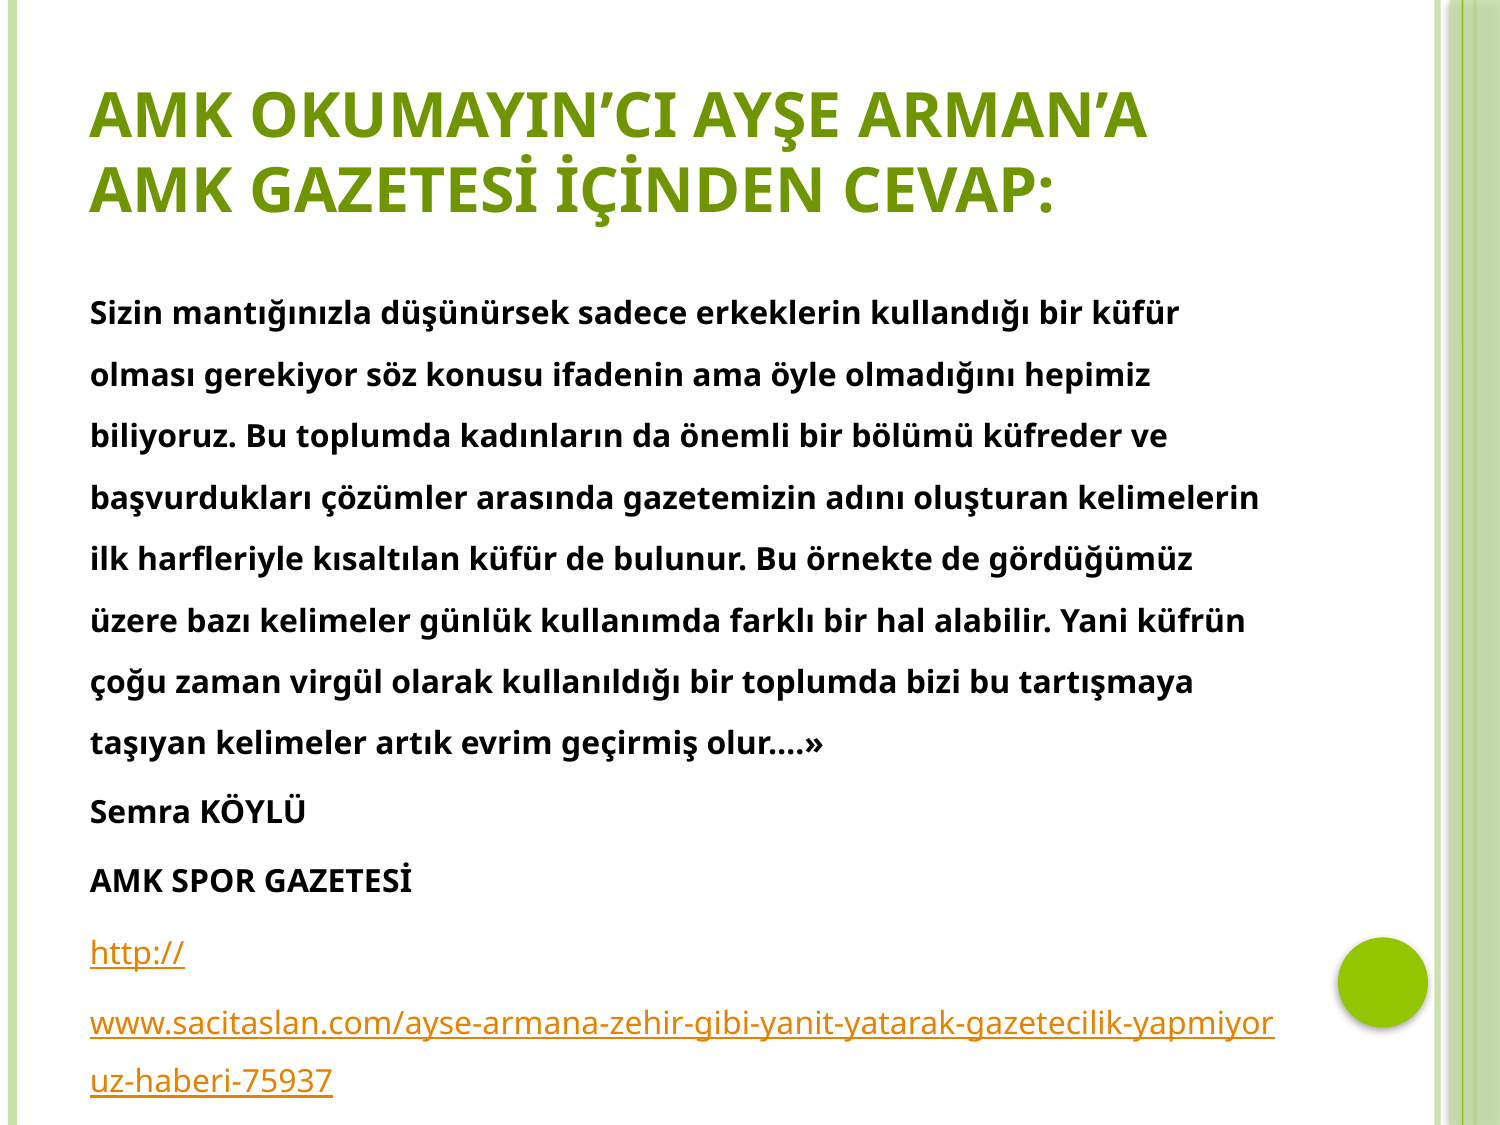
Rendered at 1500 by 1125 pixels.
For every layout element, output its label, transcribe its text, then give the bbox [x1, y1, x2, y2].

list Sizin mantığınızla düşünürsek sadece erkeklerin kullandığı bir küfür olması gerekiyor söz konusu ifadenin ama öyle olmadığını hepimiz biliyoruz. Bu toplumda kadınların da önemli bir bölümü küfreder ve başvurdukları çözümler arasında gazetemizin adını oluşturan kelimelerin ilk harfleriyle kısaltılan küfür de bulunur. Bu örnekte de gördüğümüz üzere bazı kelimeler günlük kullanımda farklı bir hal alabilir. Yani küfrün çoğu zaman virgül olarak kullanıldığı bir toplumda bizi bu tartışmaya taşıyan kelimeler artık evrim geçirmiş olur….» Semra KÖYLÜ AMK SPOR GAZETESİ http://www.sacitaslan.com/ayse-armana-zehir-gibi-yanit-yatarak-gazetecilik-yapmiyoruz-haberi-75937 [75, 262, 1300, 1062]
title AMK Okumayın’cı Ayşe Arman’a AMK Gazetesi içinden cevap: [75, 45, 1300, 233]
